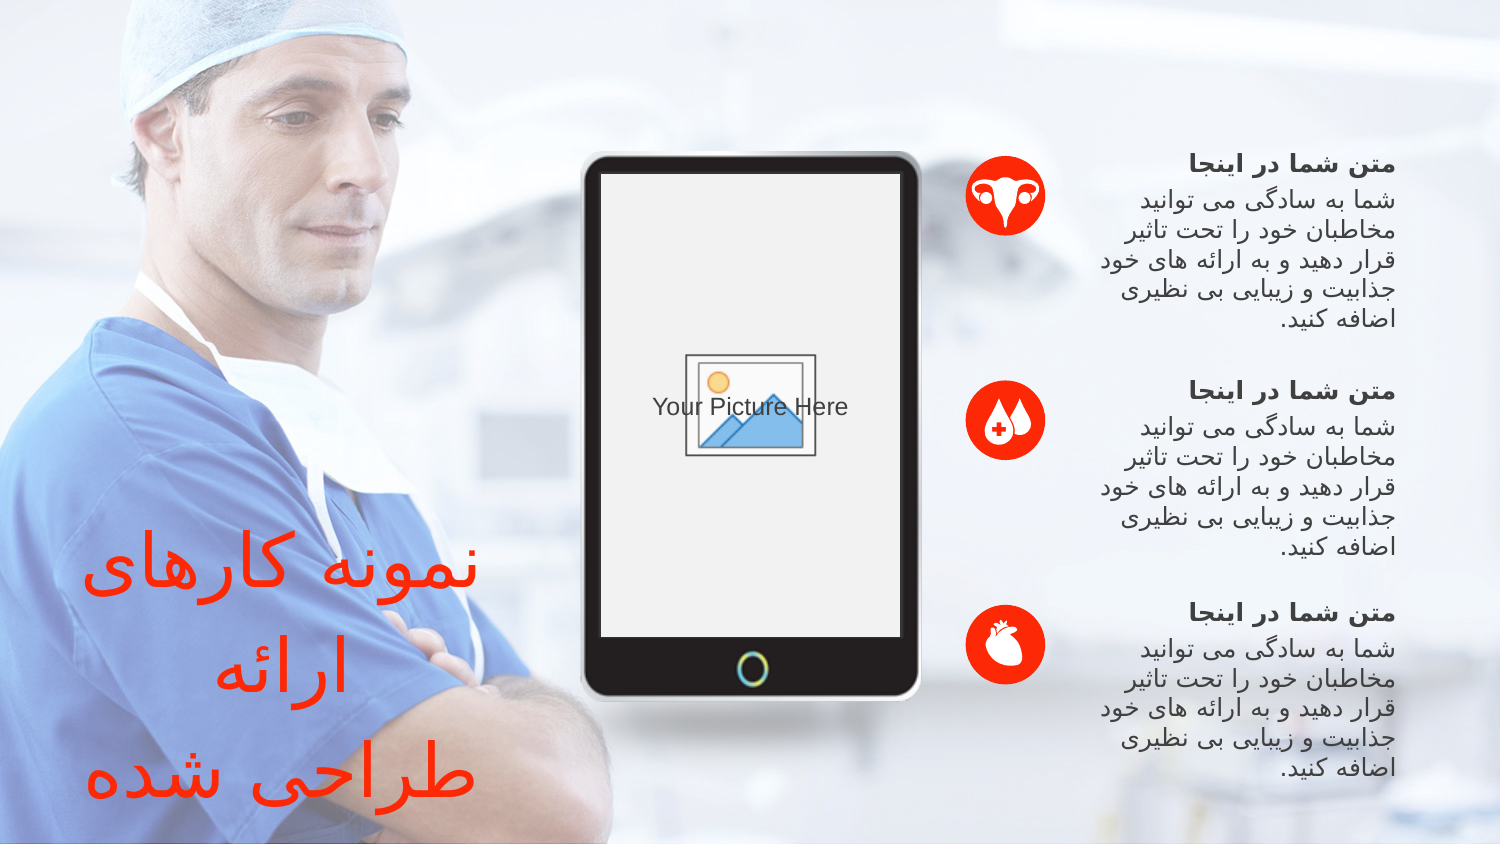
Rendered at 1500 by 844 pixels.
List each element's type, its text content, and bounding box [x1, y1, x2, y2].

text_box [1064, 588, 1412, 731]
text_box [963, 153, 1048, 238]
table_header متن شما در اینجا [0, 0, 1500, 844]
text_box [982, 396, 1034, 447]
text_box [963, 378, 1048, 463]
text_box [1064, 139, 1412, 282]
text_box [969, 175, 1042, 230]
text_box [1064, 366, 1412, 510]
text_box [983, 617, 1025, 668]
text_box [963, 602, 1048, 687]
list نمونه کارهای ارائه طراحی شده [0, 503, 564, 822]
picture [473, 151, 994, 782]
